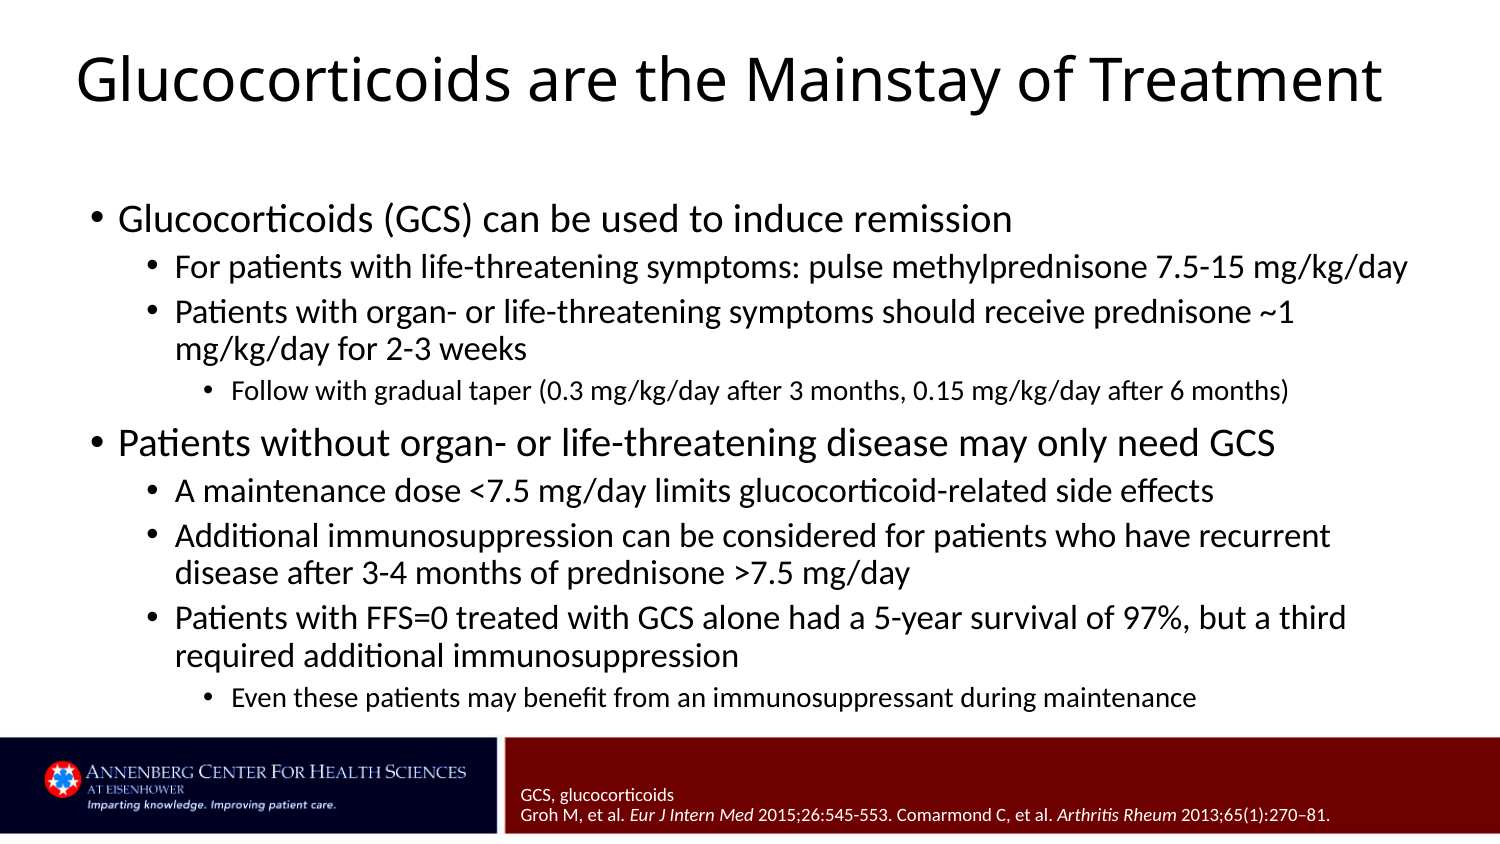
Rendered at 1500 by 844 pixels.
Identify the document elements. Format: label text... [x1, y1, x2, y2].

list Glucocorticoids (GCS) can be used to induce remission For patients with life-threatening symptoms: pulse methylprednisone 7.5-15 mg/kg/day Patients with organ- or life-threatening symptoms should receive prednisone ~1 mg/kg/day for 2-3 weeks Follow with gradual taper (0.3 mg/kg/day after 3 months, 0.15 mg/kg/day after 6 months) Patients without organ- or life-threatening disease may only need GCS A maintenance dose <7.5 mg/day limits glucocorticoid-related side effects Additional immunosuppression can be considered for patients who have recurrent disease after 3-4 months of prednisone >7.5 mg/day Patients with FFS=0 treated with GCS alone had a 5-year survival of 97%, but a third required additional immunosuppression Even these patients may benefit from an immunosuppressant during maintenance [75, 189, 1425, 728]
list GCS, glucocorticoids Groh M, et al. Eur J Intern Med 2015;26:545-553. Comarmond C, et al. Arthritis Rheum 2013;65(1):270–81. [505, 785, 1424, 834]
title Glucocorticoids are the Mainstay of Treatment [75, 10, 1425, 153]
picture [0, 0, 1500, 844]
